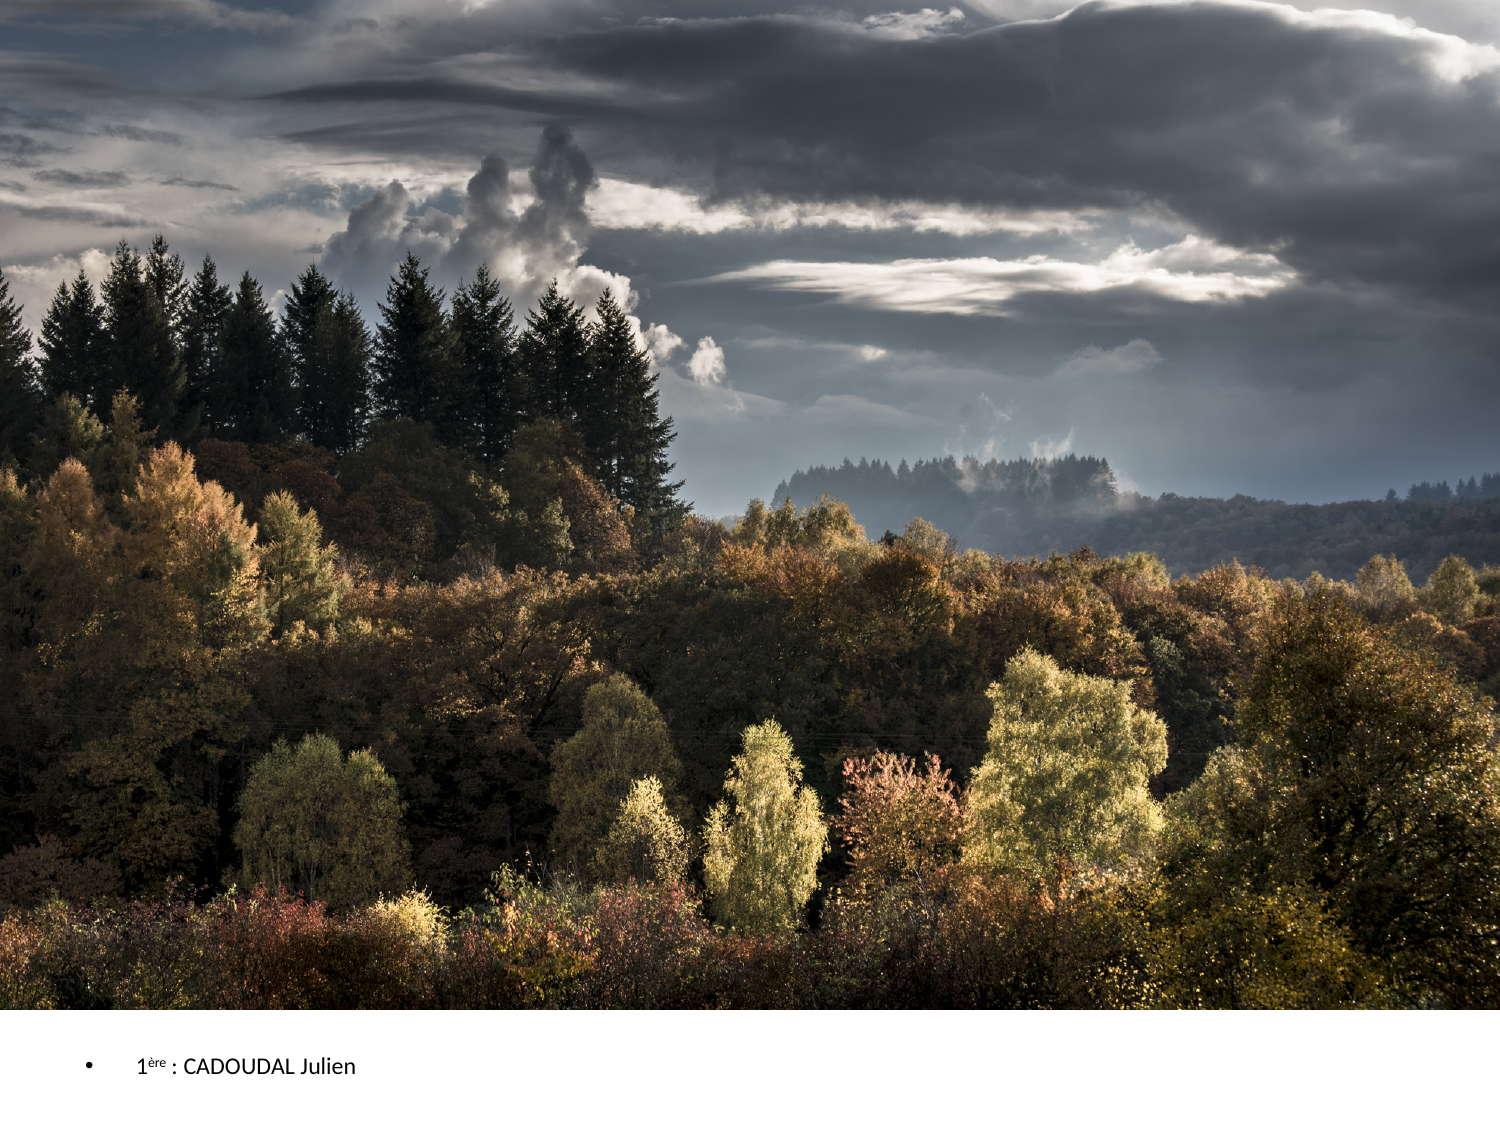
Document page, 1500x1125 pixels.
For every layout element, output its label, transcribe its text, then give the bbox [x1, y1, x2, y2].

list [0, 0, 1500, 1010]
text_box 1ère : CADOUDAL Julien [70, 1042, 1421, 1087]
